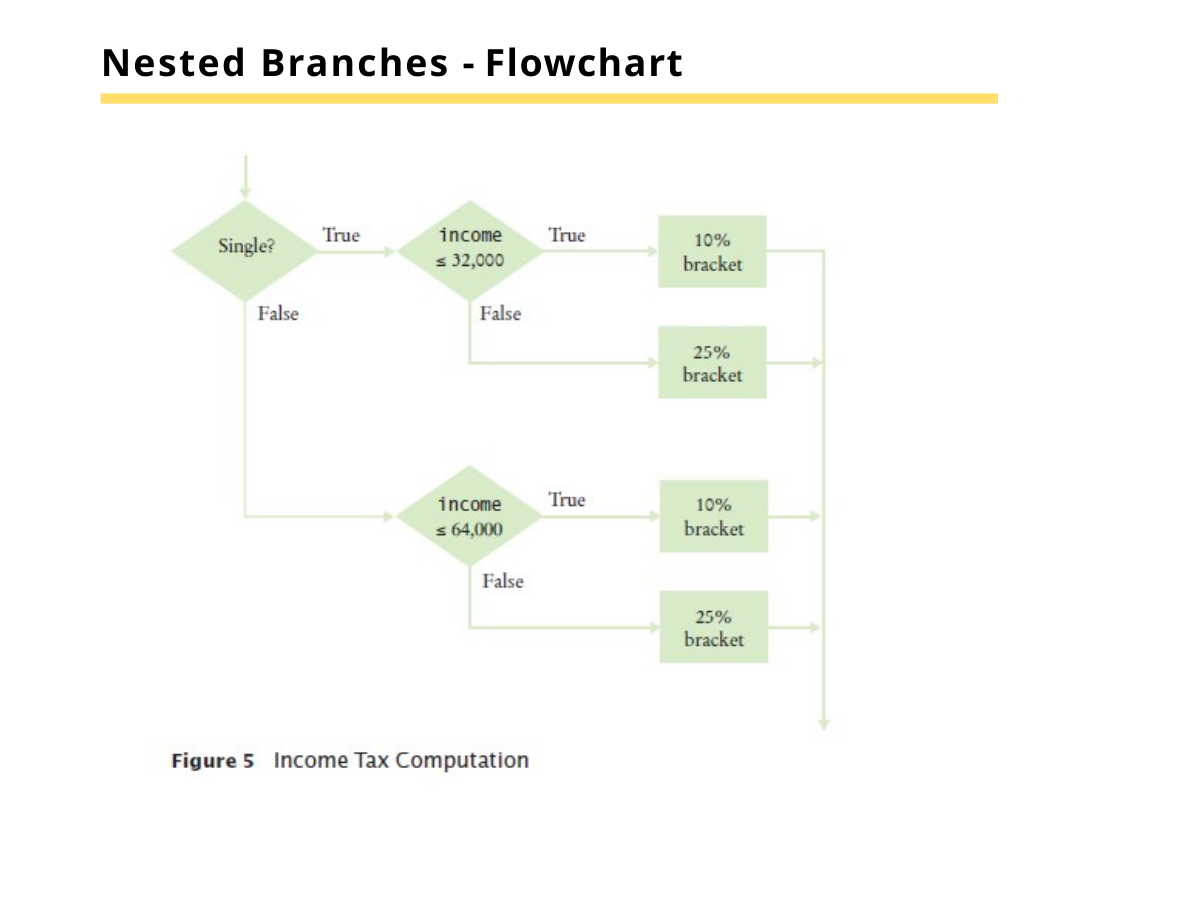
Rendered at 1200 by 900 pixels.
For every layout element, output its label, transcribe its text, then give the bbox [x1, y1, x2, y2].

text_box [124, 128, 875, 788]
title Nested Branches - Flowchart [98, 39, 1102, 190]
